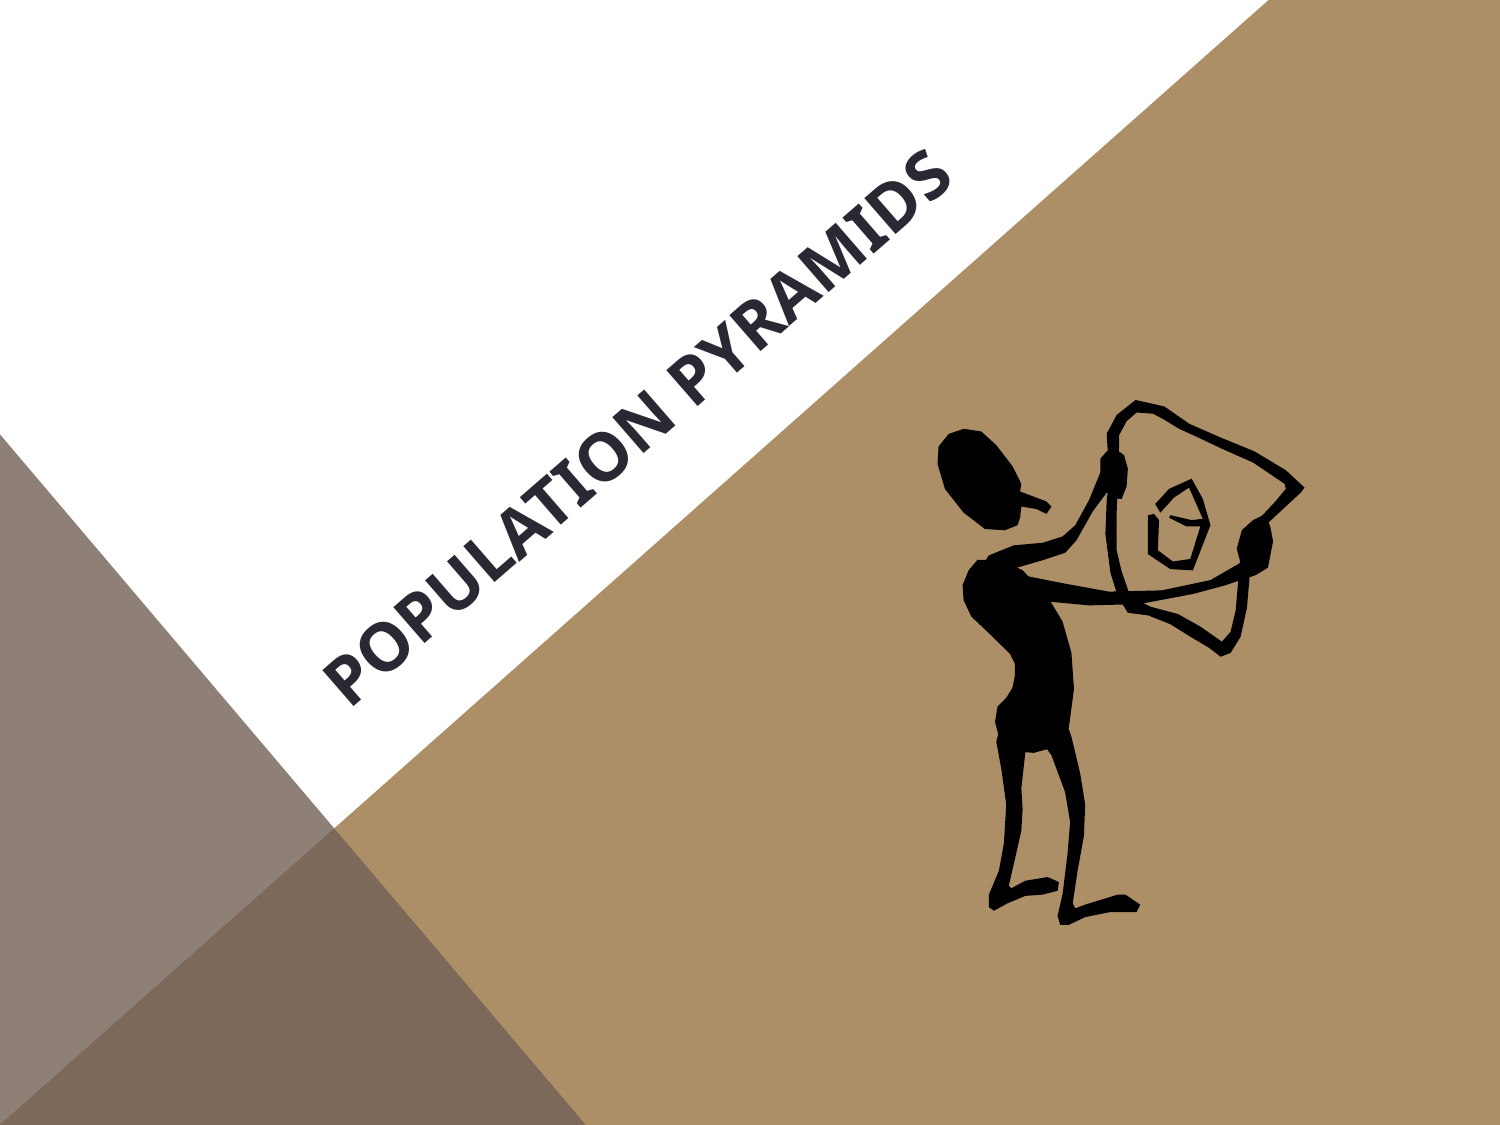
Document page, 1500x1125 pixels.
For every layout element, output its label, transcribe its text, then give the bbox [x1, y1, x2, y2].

title Population pyramids [183, 3, 1013, 761]
picture [937, 399, 1305, 926]
